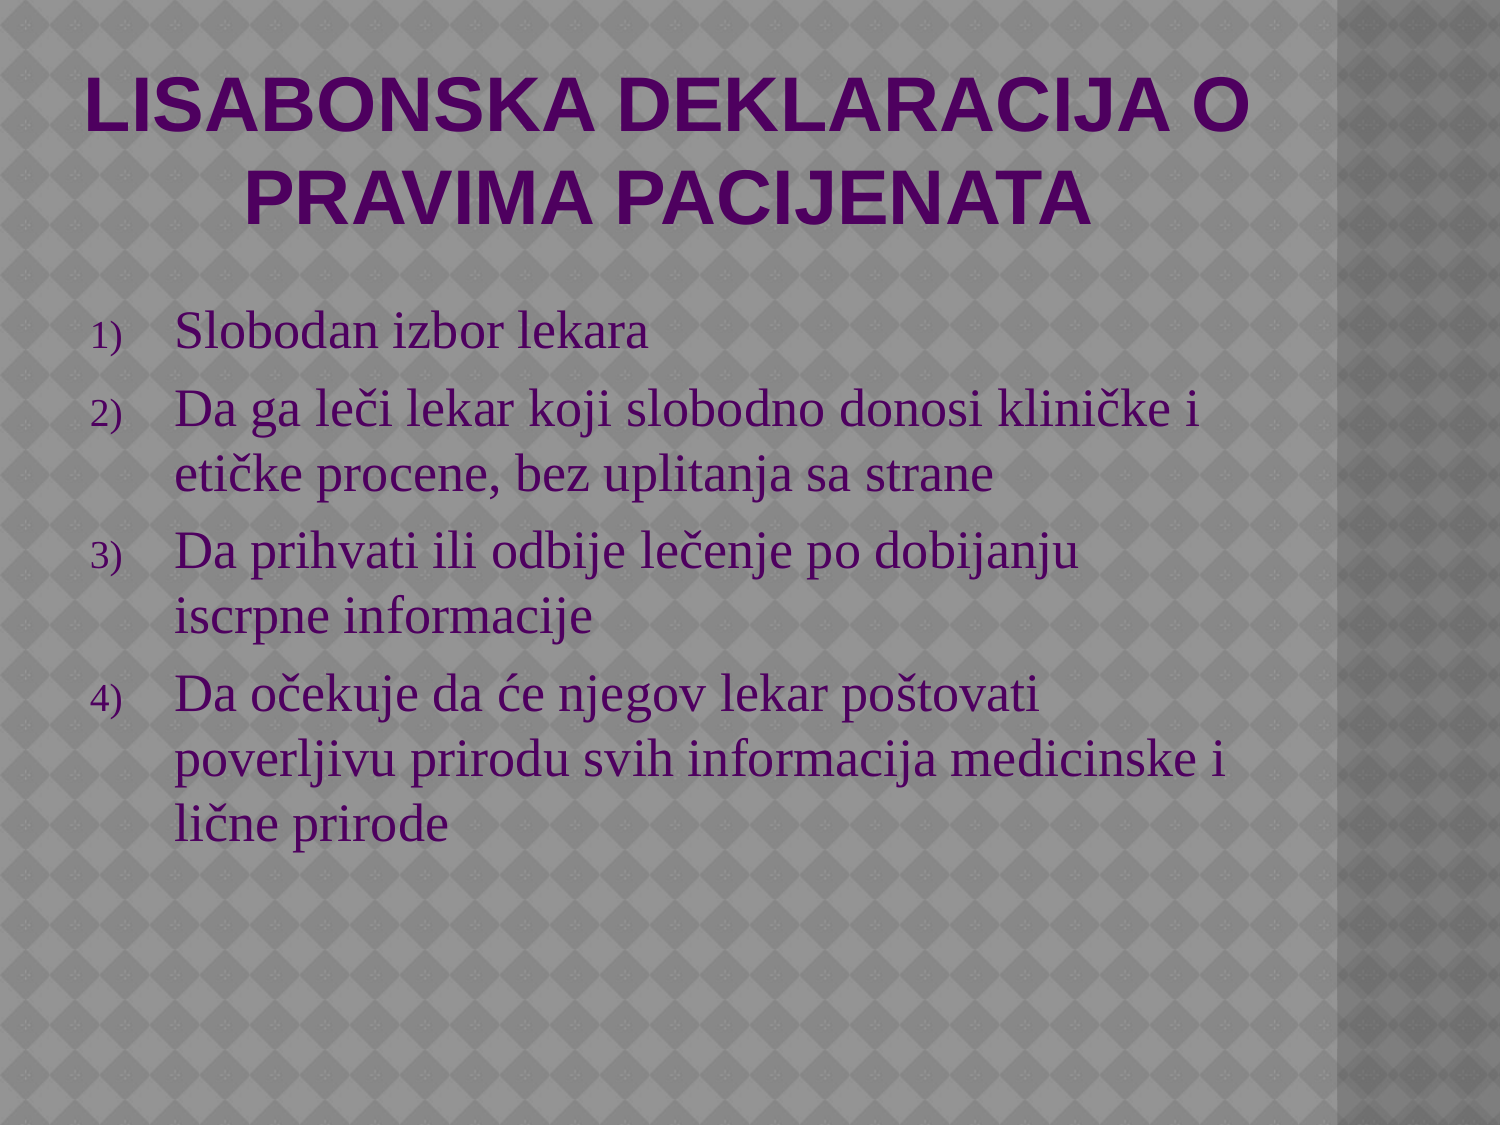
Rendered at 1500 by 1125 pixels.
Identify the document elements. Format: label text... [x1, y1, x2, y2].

title Lisabonska deklaracija o pravima pacijenata [75, 52, 1263, 240]
list Slobodan izbor lekara Da ga leči lekar koji slobodno donosi kliničke i etičke procene, bez uplitanja sa strane Da prihvati ili odbije lečenje po dobijanju iscrpne informacije Da očekuje da će njegov lekar poštovati poverljivu prirodu svih informacija medicinske i lične prirode [75, 287, 1263, 1059]
